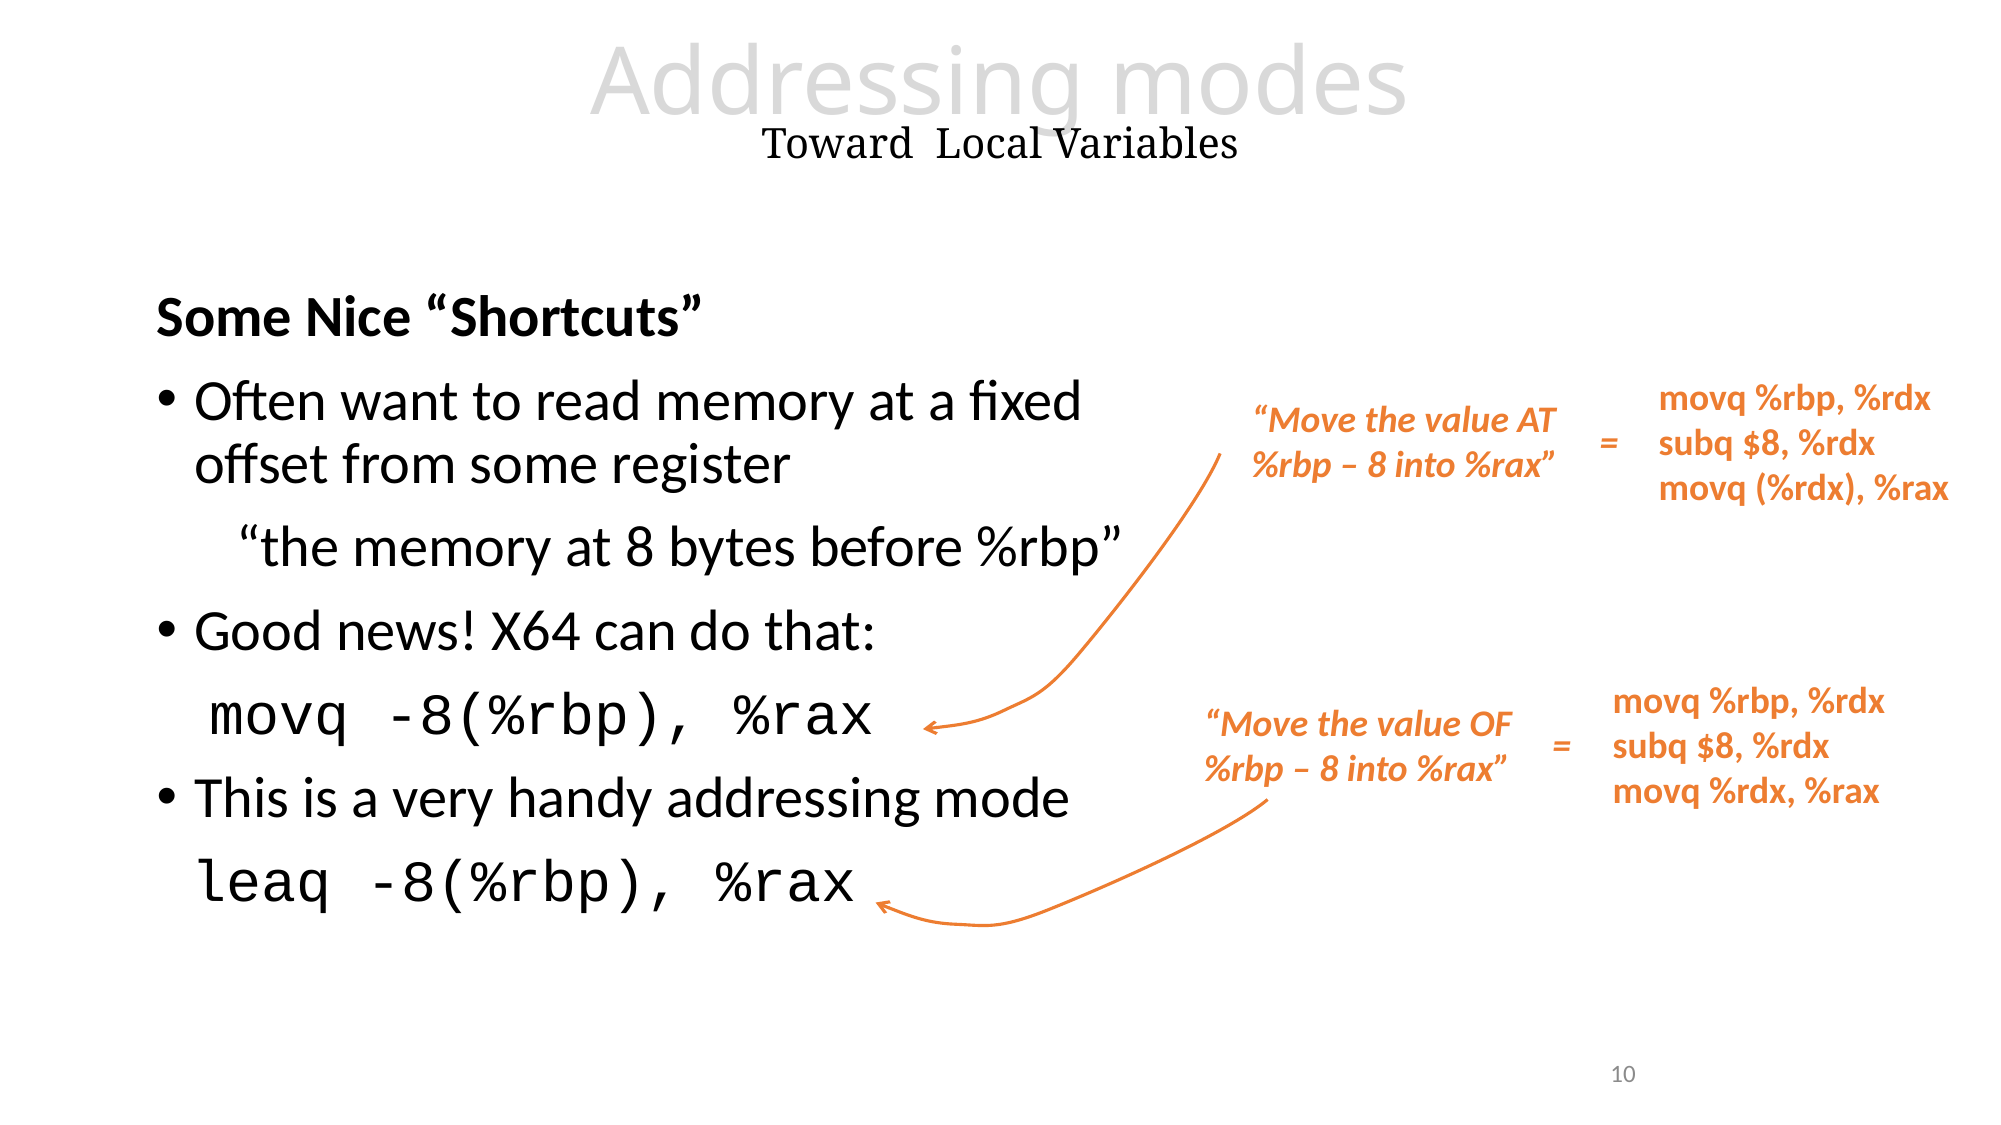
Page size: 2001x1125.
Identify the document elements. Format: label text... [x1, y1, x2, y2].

text_box “Move the value AT %rbp – 8 into %rax” [1236, 388, 1574, 493]
text_box movq %rbp, %rdx subq $8, %rdx movq %rdx, %rax [1597, 668, 1901, 819]
text_box = [1537, 713, 1587, 774]
text_box [875, 799, 1268, 927]
text_box “Move the value OF %rbp – 8 into %rax” [1188, 691, 1528, 797]
text_box movq %rbp, %rdx subq $8, %rdx movq (%rdx), %rax [1643, 365, 1965, 516]
list Some Nice “Shortcuts” Often want to read memory at a fixed offset from some register “the memory at 8 bytes before %rbp” Good news! X64 can do that: movq -8(%rbp), %rax This is a very handy addressing mode leaq -8(%rbp), %rax [141, 278, 1213, 993]
slide_number 10 [1200, 1042, 1651, 1103]
text_box Addressing modes Toward Local Variables [0, 0, 2000, 218]
text_box = [1584, 410, 1634, 471]
text_box [922, 453, 1221, 735]
